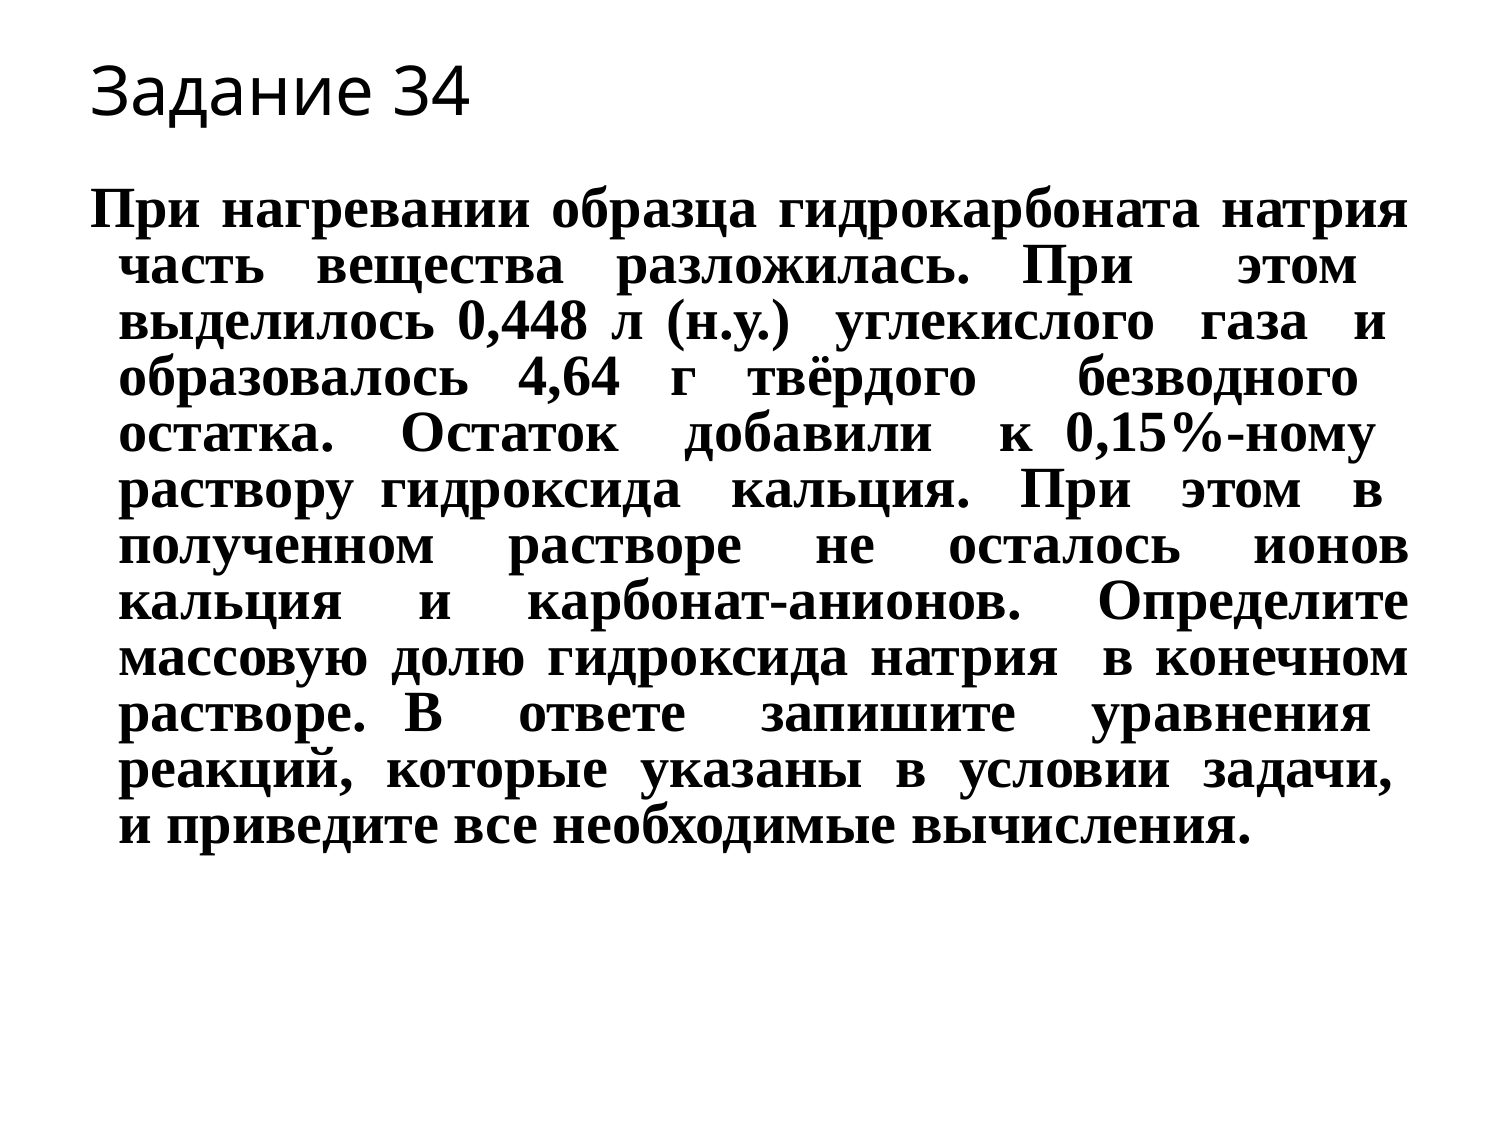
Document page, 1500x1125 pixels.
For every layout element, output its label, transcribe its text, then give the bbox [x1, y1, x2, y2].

list При нагревании образца гидрокарбоната натрия часть вещества разложилась. При этом выделилось 0,448 л (н.у.) углекислого газа и образовалось 4,64 г твёрдого безводного остатка. Остаток добавили к 0,15%-ному раствору гидроксида кальция. При этом в полученном растворе не осталось ионов кальция и карбонат-анионов. Определите массовую долю гидроксида натрия в конечном растворе. В ответе запишите уравнения реакций, которые указаны в условии задачи, и приведите все необходимые вычисления. [75, 174, 1425, 1005]
title Задание 34 [75, 0, 1425, 174]
